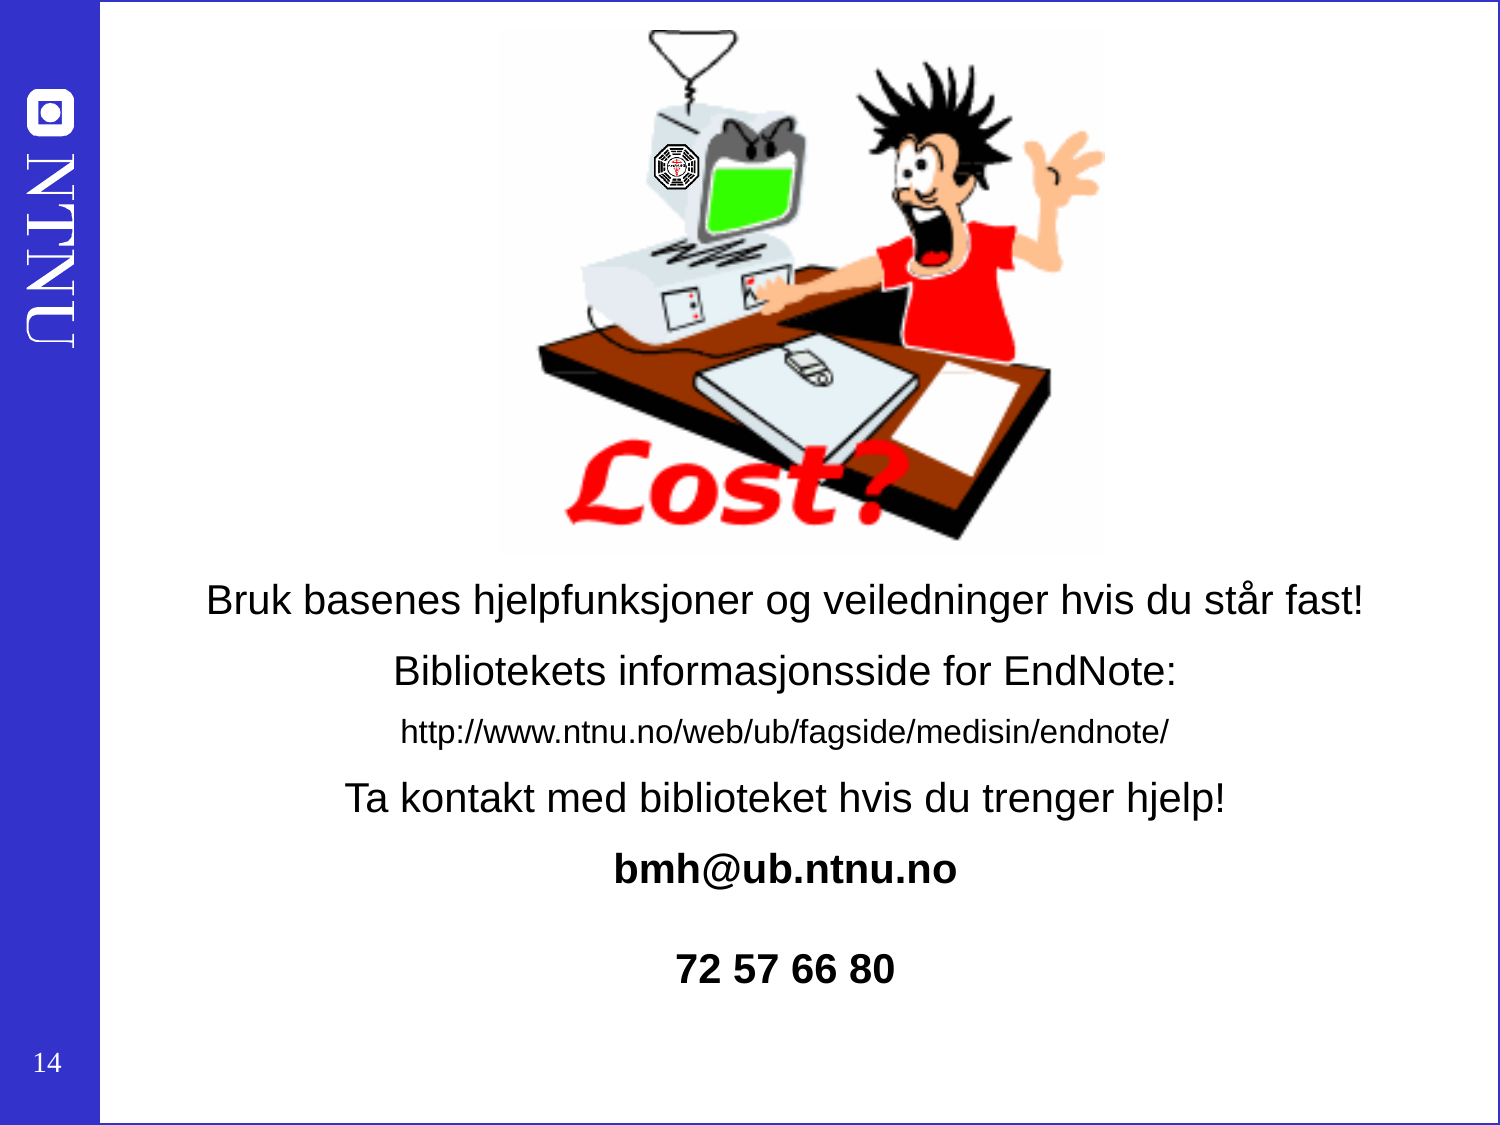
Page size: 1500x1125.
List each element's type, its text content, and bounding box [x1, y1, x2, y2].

picture [499, 30, 1105, 557]
text_box Bruk basenes hjelpfunksjoner og veiledninger hvis du står fast! Bibliotekets informasjonsside for EndNote: http://www.ntnu.no/web/ub/fagside/medisin/endnote/ Ta kontakt med biblioteket hvis du trenger hjelp! bmh@ub.ntnu.no 72 57 66 80 [135, 565, 1436, 1000]
